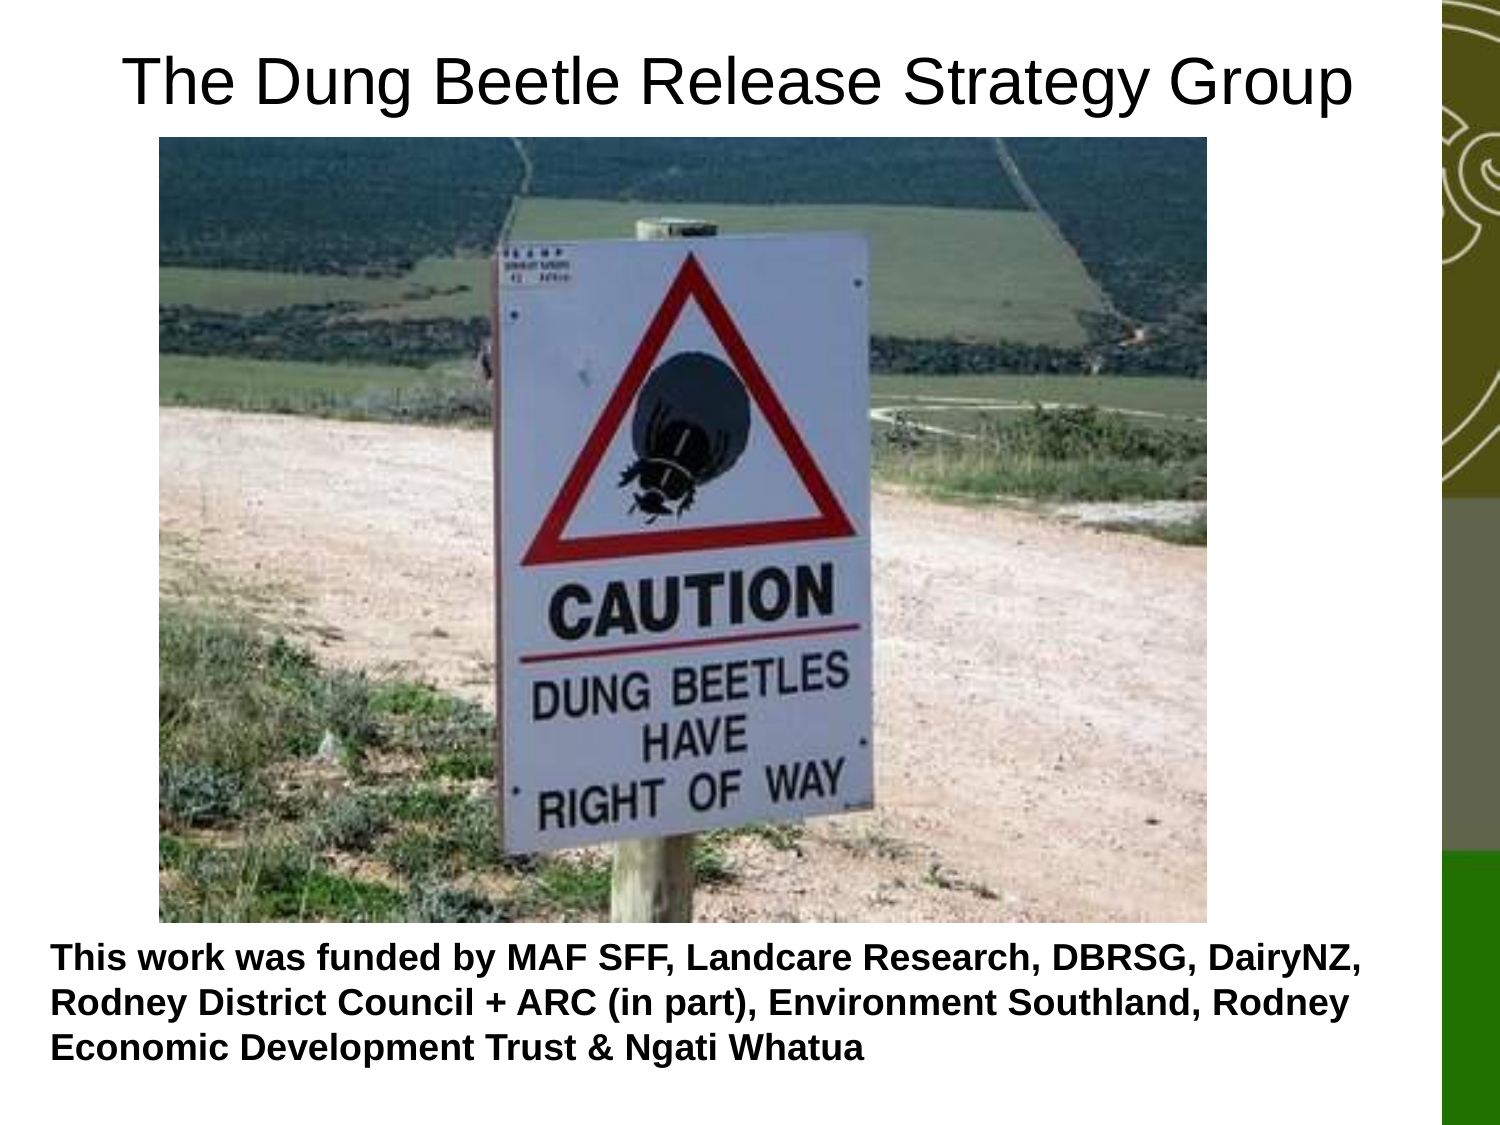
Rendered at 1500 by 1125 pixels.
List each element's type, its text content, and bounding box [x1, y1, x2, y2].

picture [159, 136, 1207, 923]
picture [1442, 0, 1500, 1125]
text_box The Dung Beetle Release Strategy Group [64, 30, 1412, 126]
text_box This work was funded by MAF SFF, Landcare Research, DBRSG, DairyNZ, Rodney District Council + ARC (in part), Environment Southland, Rodney Economic Development Trust & Ngati Whatua [35, 925, 1454, 1076]
